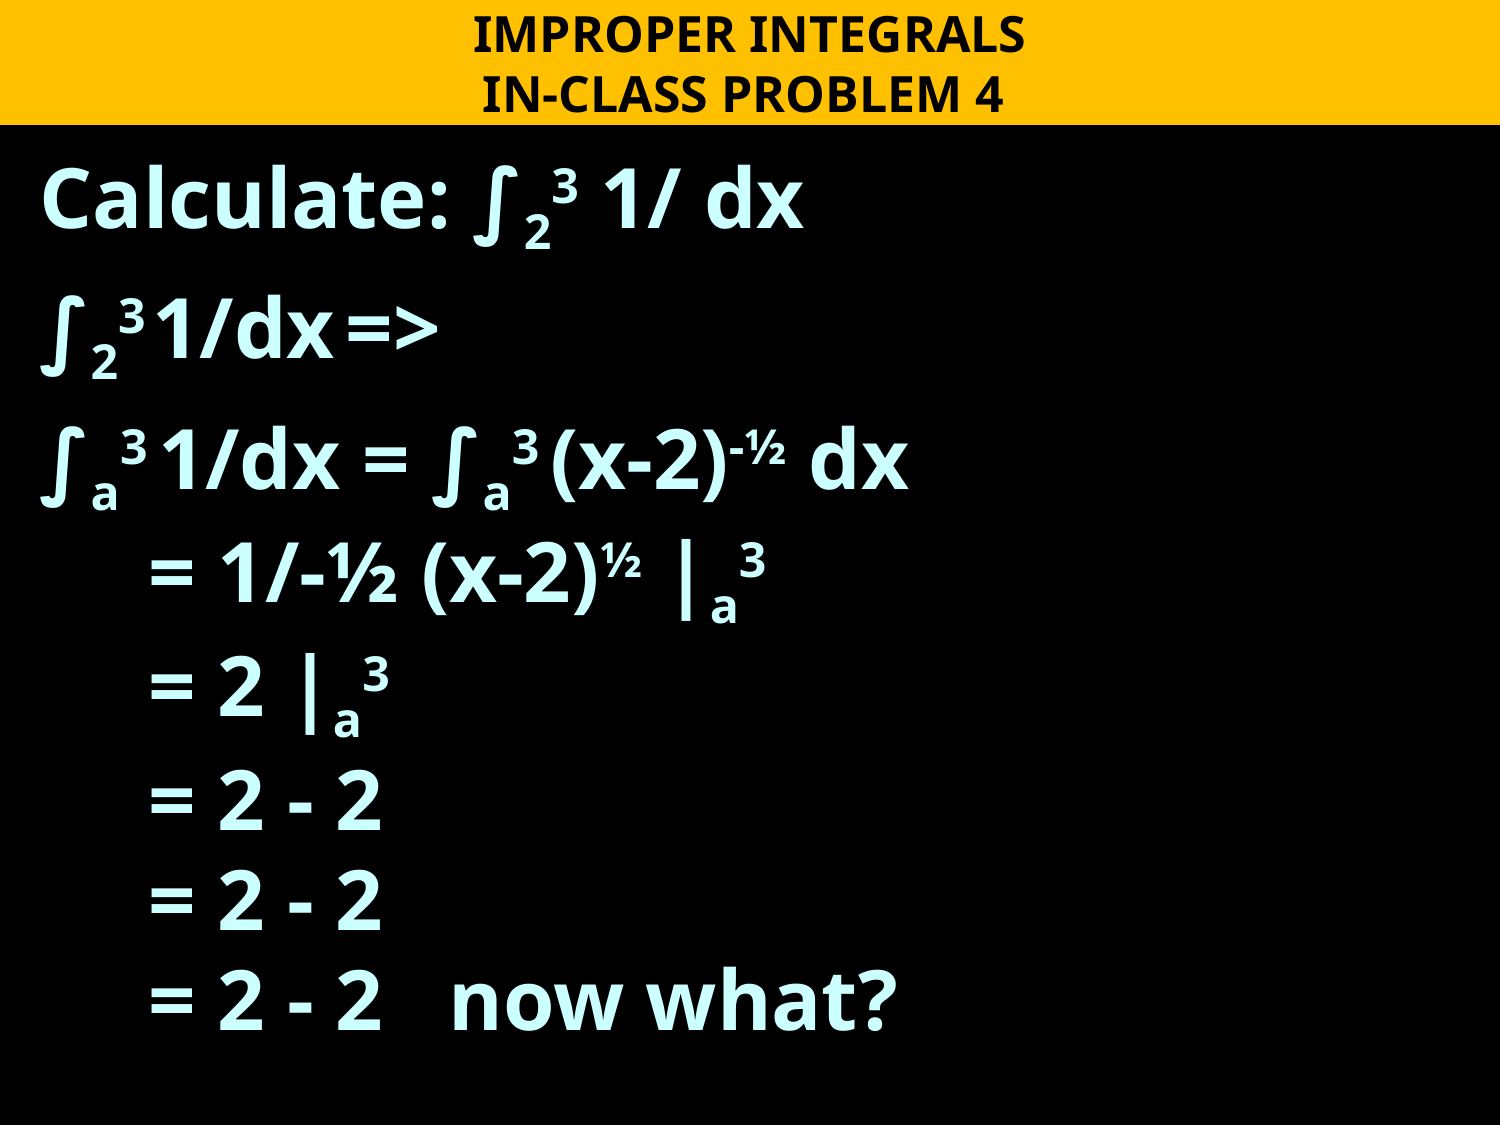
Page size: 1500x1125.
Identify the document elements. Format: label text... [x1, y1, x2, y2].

text_box IMPROPER INTEGRALS IN-CLASS PROBLEM 4 [0, 0, 1500, 125]
